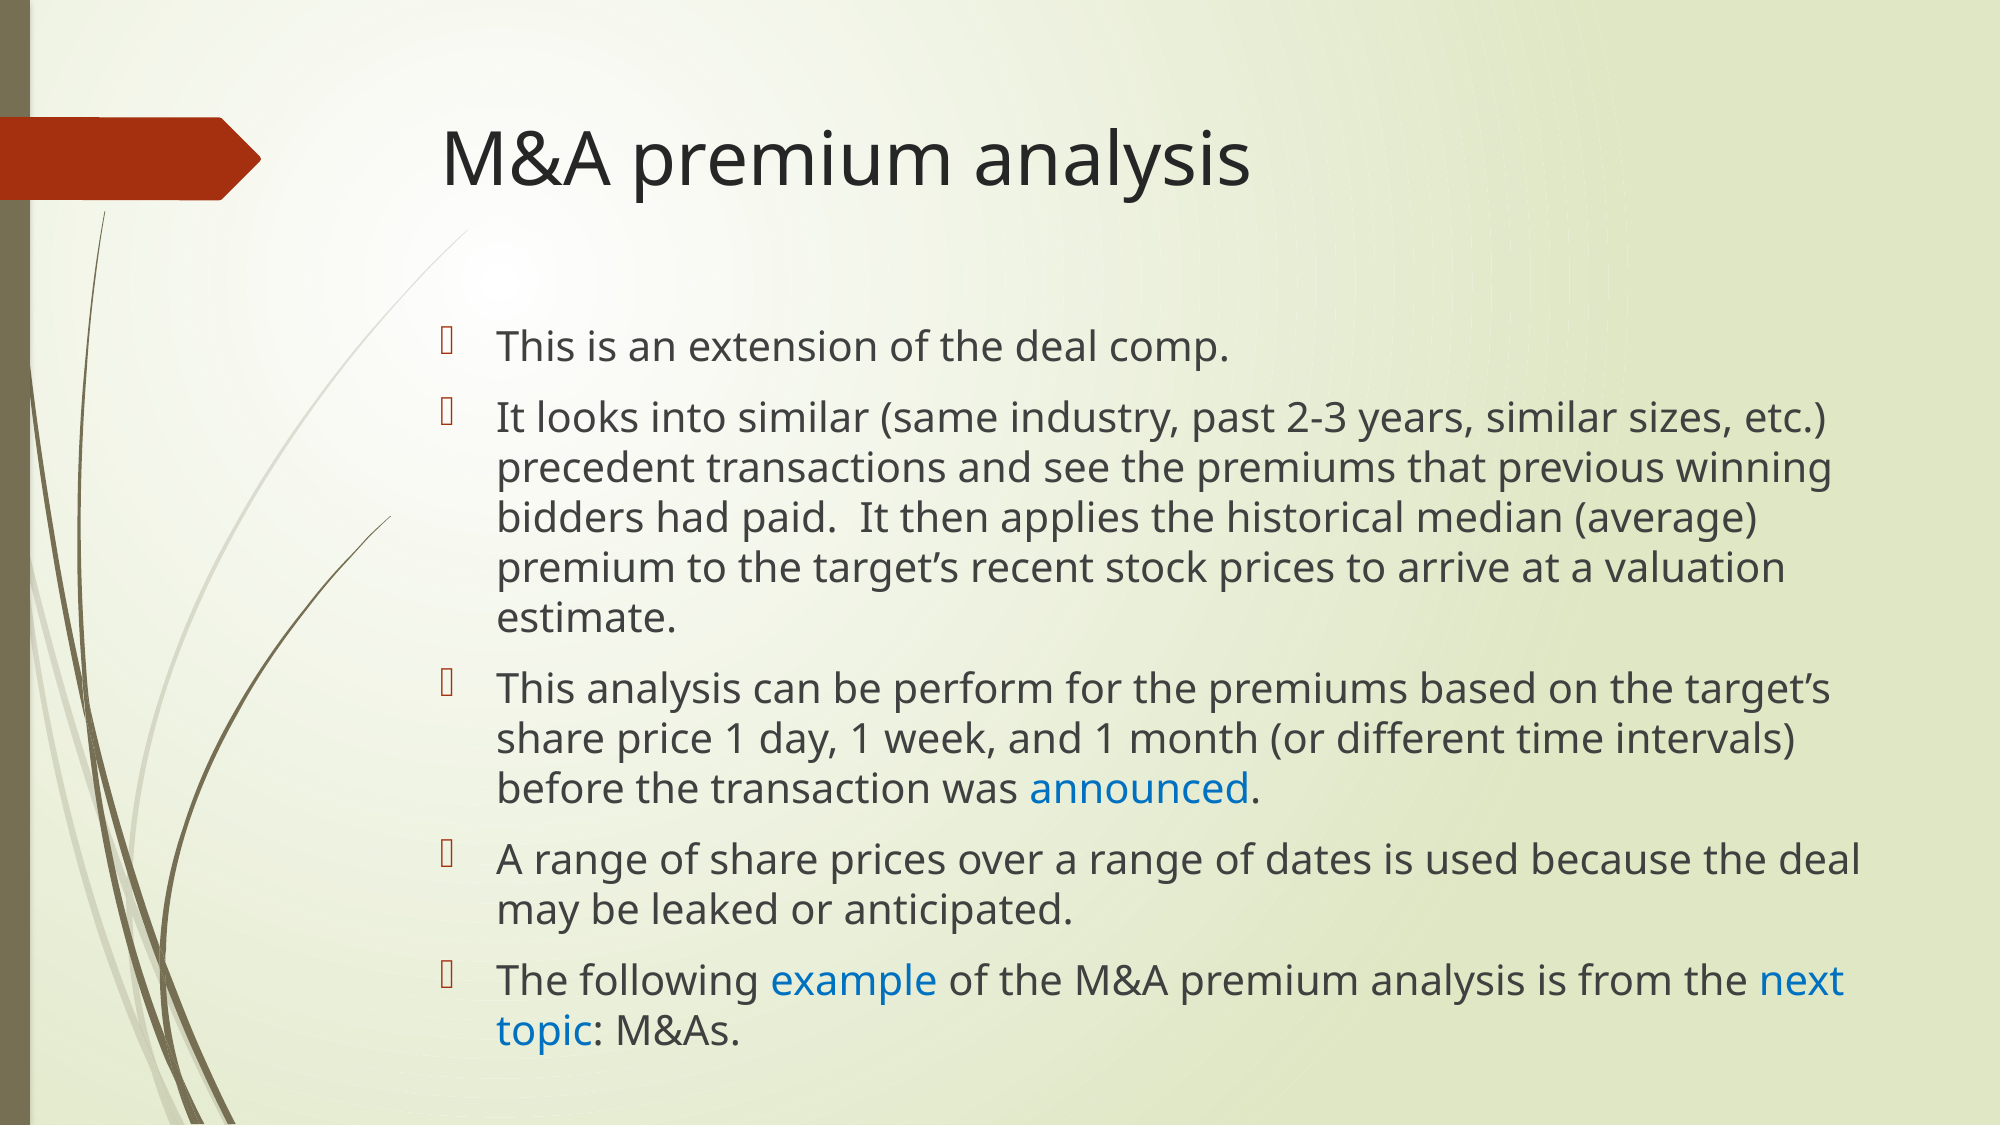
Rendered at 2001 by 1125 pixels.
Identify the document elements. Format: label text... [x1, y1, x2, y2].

list This is an extension of the deal comp. It looks into similar (same industry, past 2-3 years, similar sizes, etc.) precedent transactions and see the premiums that previous winning bidders had paid. It then applies the historical median (average) premium to the target’s recent stock prices to arrive at a valuation estimate. This analysis can be perform for the premiums based on the target’s share price 1 day, 1 week, and 1 month (or different time intervals) before the transaction was announced. A range of share prices over a range of dates is used because the deal may be leaked or anticipated. The following example of the M&A premium analysis is from the next topic: M&As. [424, 312, 1888, 1071]
title M&A premium analysis [425, 102, 1888, 312]
